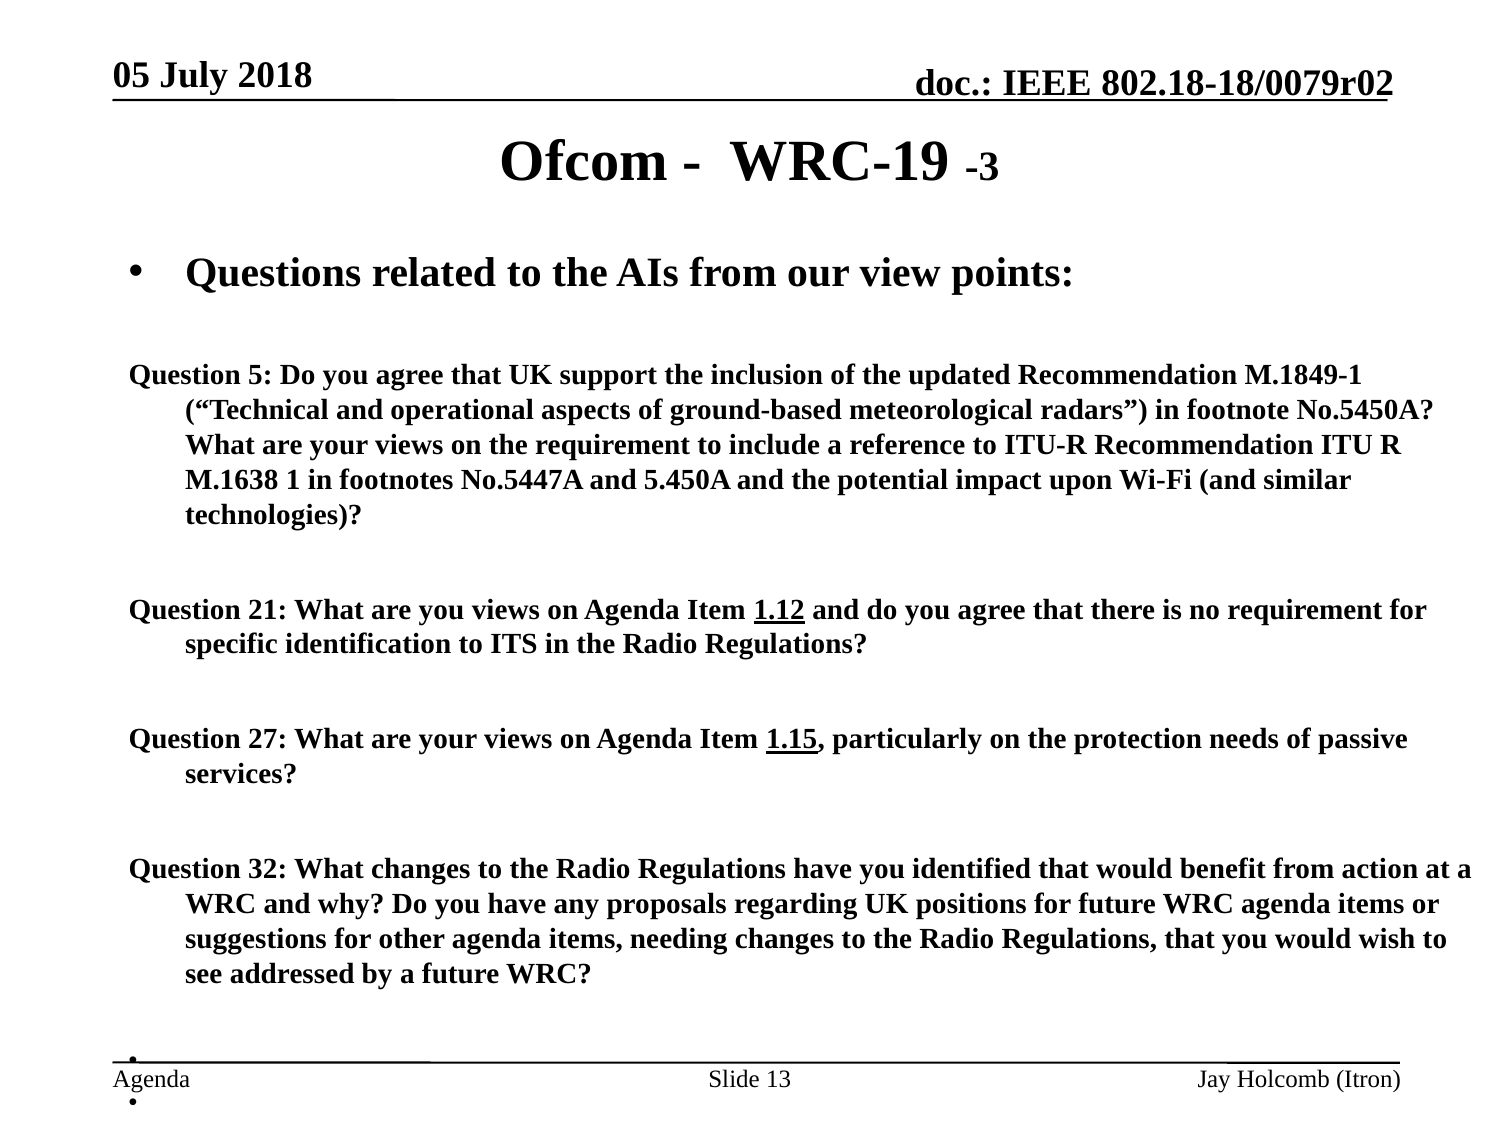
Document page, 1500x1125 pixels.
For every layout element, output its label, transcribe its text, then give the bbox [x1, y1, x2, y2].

list Questions related to the AIs from our view points: Question 5: Do you agree that UK support the inclusion of the updated Recommendation M.1849-1 (“Technical and operational aspects of ground-based meteorological radars”) in footnote No.5450A? What are your views on the requirement to include a reference to ITU-R Recommendation ITU R M.1638 1 in footnotes No.5447A and 5.450A and the potential impact upon Wi-Fi (and similar technologies)? Question 21: What are you views on Agenda Item 1.12 and do you agree that there is no requirement for specific identification to ITS in the Radio Regulations? Question 27: What are your views on Agenda Item 1.15, particularly on the protection needs of passive services? Question 32: What changes to the Radio Regulations have you identified that would benefit from action at a WRC and why? Do you have any proposals regarding UK positions for future WRC agenda items or suggestions for other agenda items, needing changes to the Radio Regulations, that you would wish to see addressed by a future WRC? [113, 174, 1500, 913]
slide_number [112, 49, 488, 95]
footer Jay Holcomb (Itron) [878, 1061, 1402, 1093]
slide_number Slide 13 [699, 1061, 800, 1123]
title Ofcom - WRC-19 -3 [112, 100, 1388, 214]
